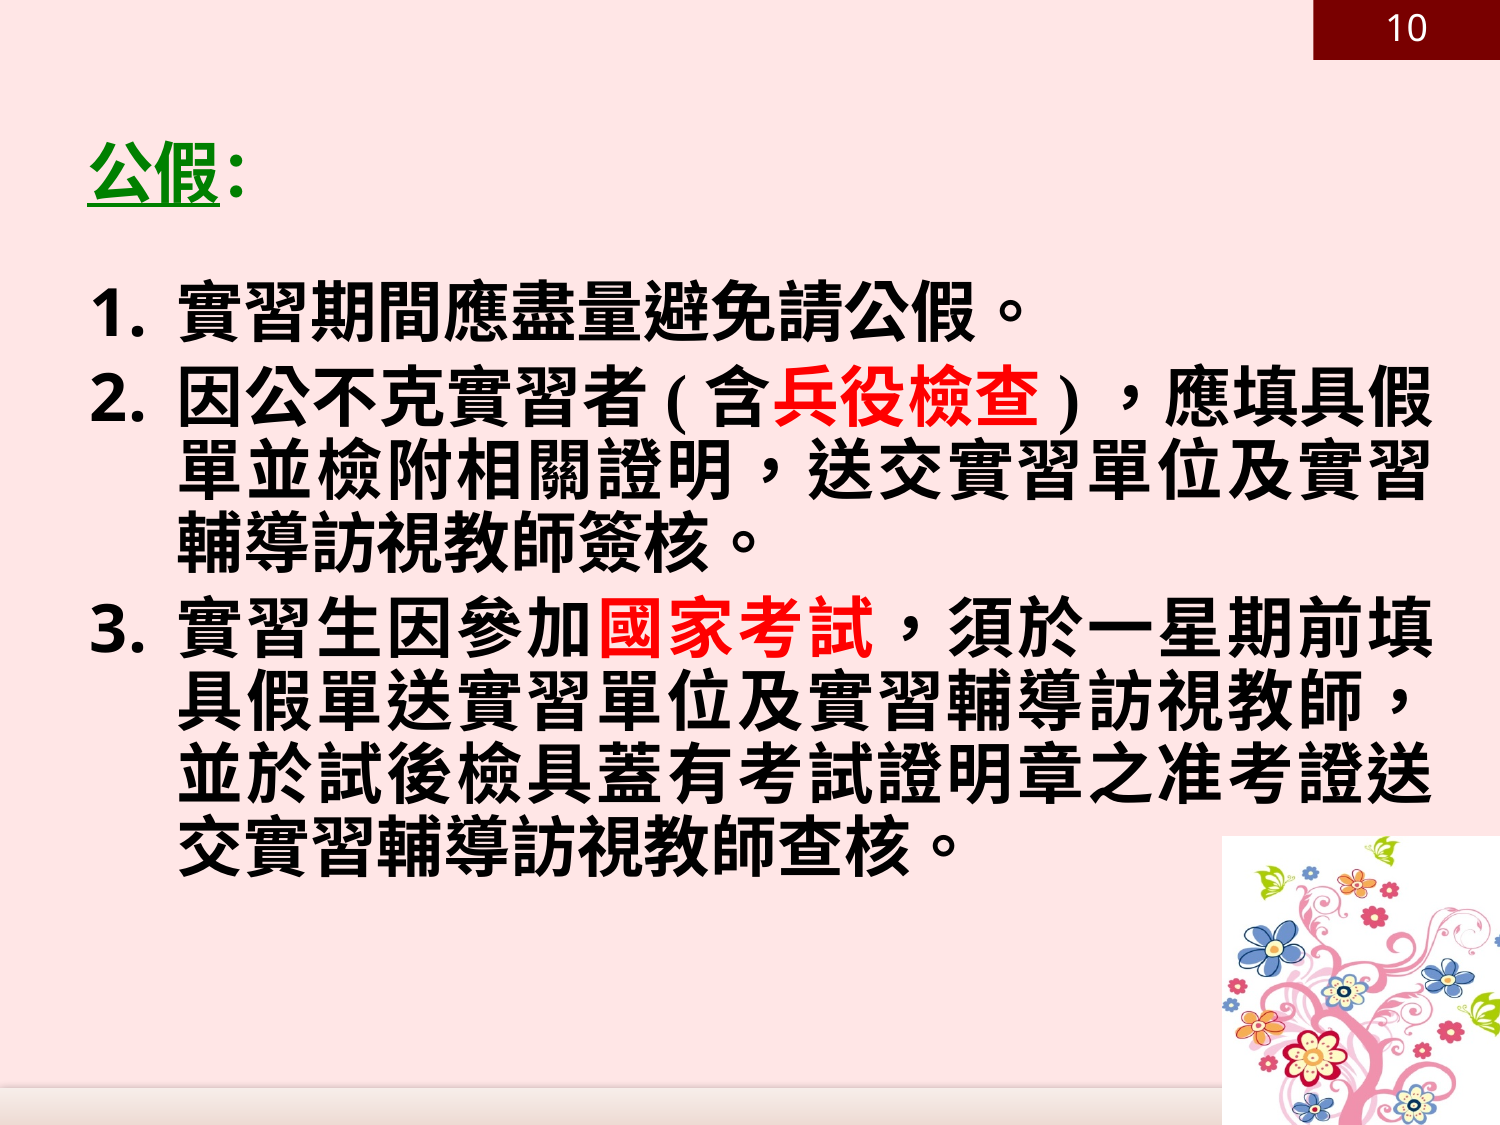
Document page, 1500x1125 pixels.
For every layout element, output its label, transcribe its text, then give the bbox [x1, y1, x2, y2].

picture [1222, 836, 1500, 1125]
text_box 實習期間應盡量避免請公假。 因公不克實習者(含兵役檢查)，應填具假單並檢附相關證明，送交實習單位及實習輔導訪視教師簽核。 實習生因參加國家考試，須於一星期前填具假單送實習單位及實習輔導訪視教師，並於試後檢具蓋有考試證明章之准考證送交實習輔導訪視教師查核。 [0, 269, 1449, 893]
list 公假： [72, 136, 1422, 255]
footer 10 [1313, 0, 1500, 60]
